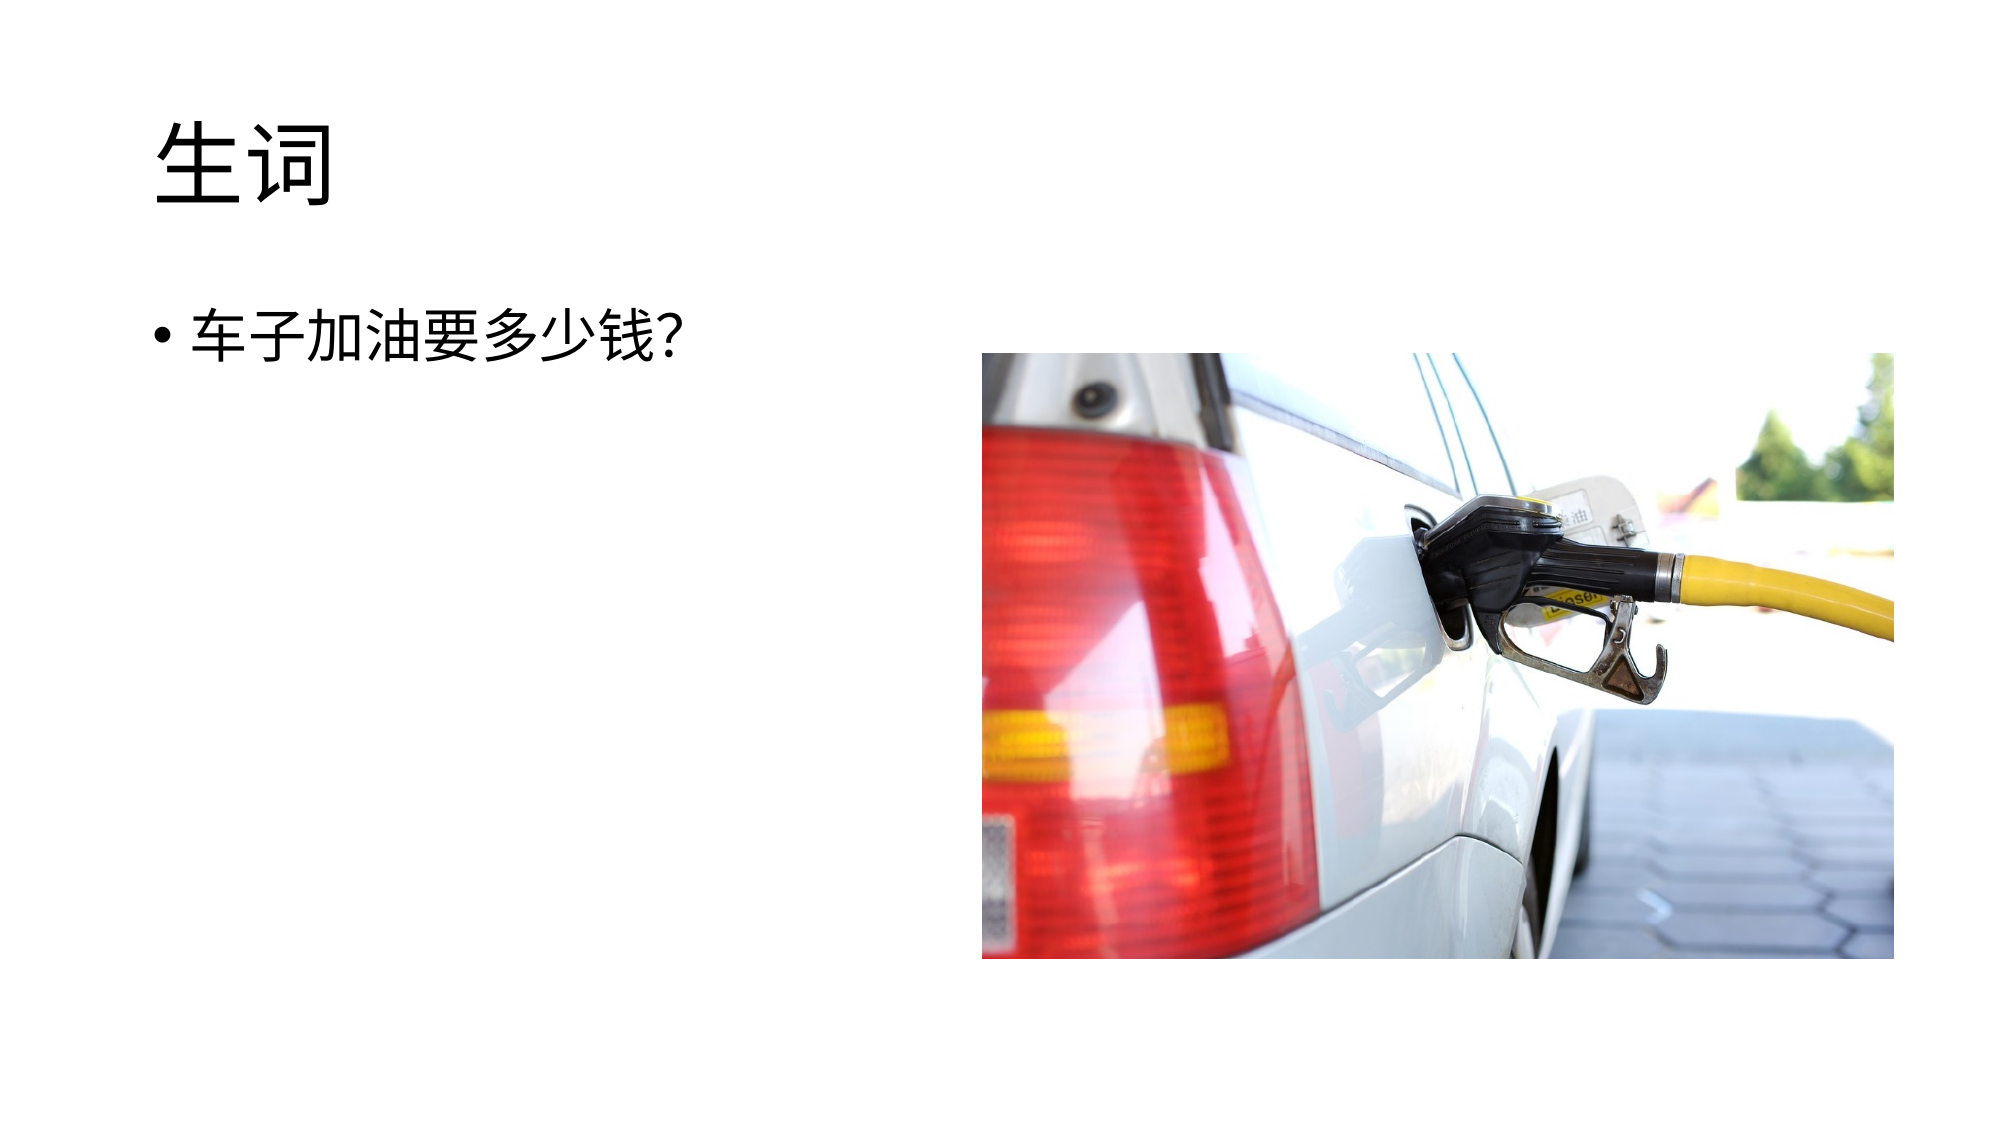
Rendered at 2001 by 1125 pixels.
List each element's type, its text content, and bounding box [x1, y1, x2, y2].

list 车子加油要多少钱？ [137, 299, 988, 1014]
title 生词 [137, 59, 1863, 278]
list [982, 353, 1894, 959]
